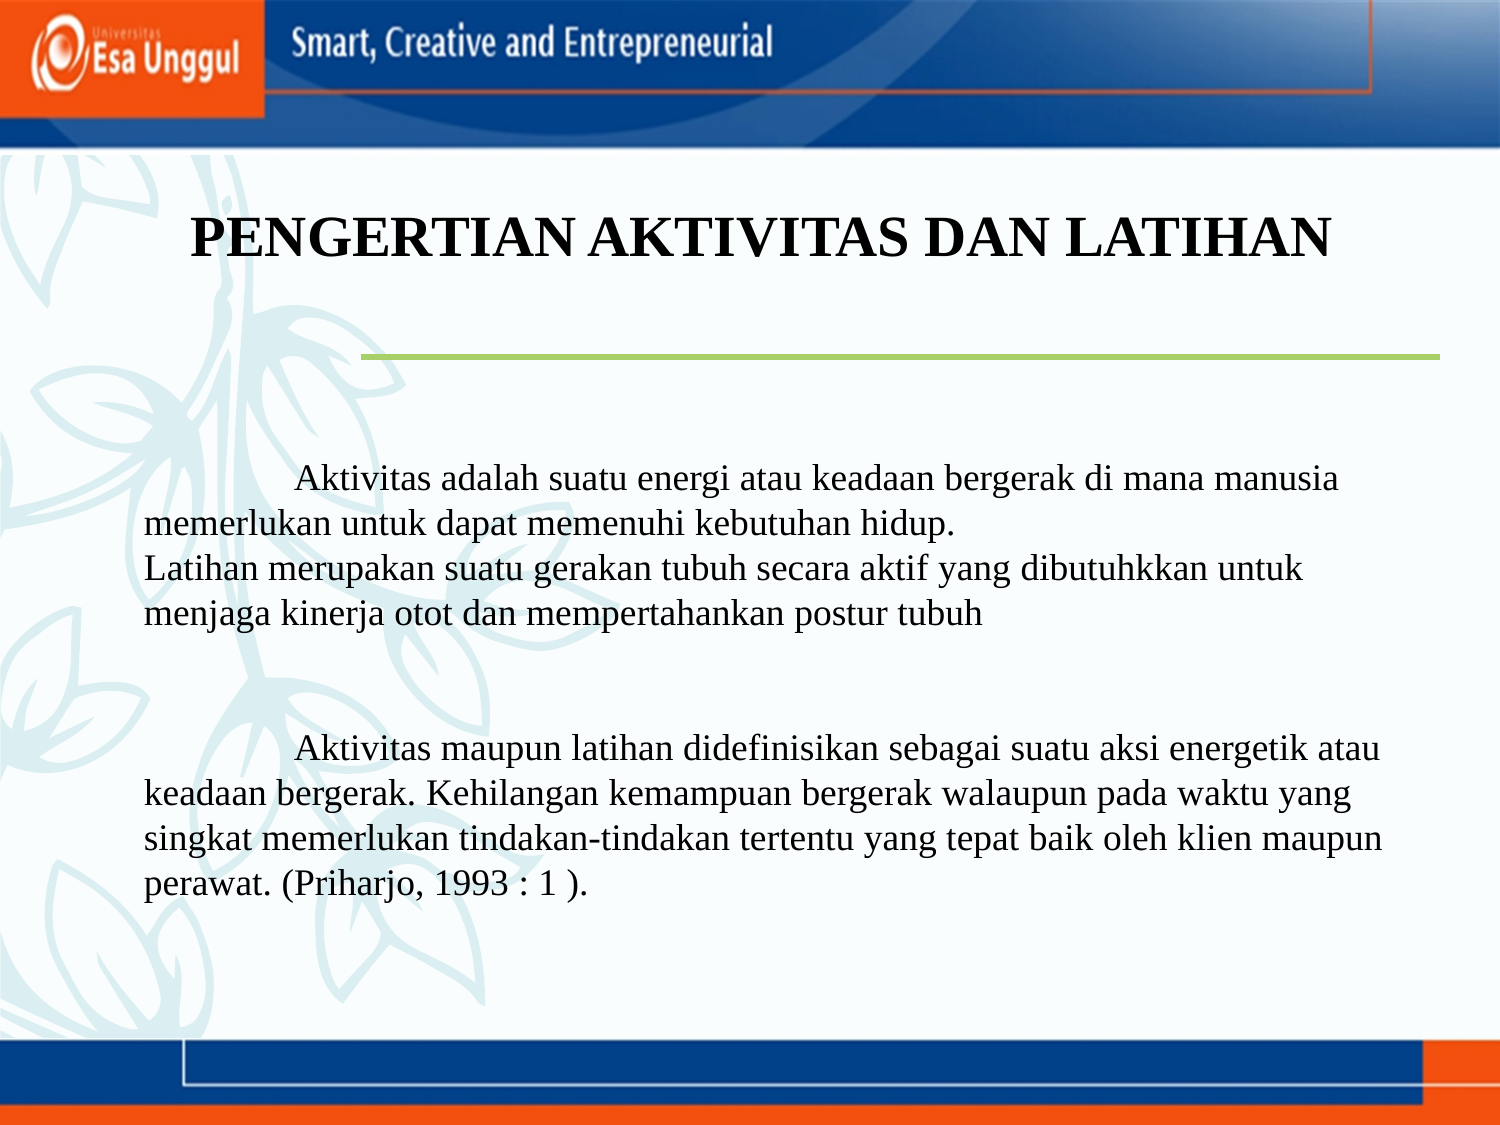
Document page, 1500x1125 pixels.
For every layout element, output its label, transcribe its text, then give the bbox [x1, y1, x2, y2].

text_box Aktivitas adalah suatu energi atau keadaan bergerak di mana manusia memerlukan untuk dapat memenuhi kebutuhan hidup. Latihan merupakan suatu gerakan tubuh secara aktif yang dibutuhkkan untuk menjaga kinerja otot dan mempertahankan postur tubuh Aktivitas maupun latihan didefinisikan sebagai suatu aksi energetik atau keadaan bergerak. Kehilangan kemampuan bergerak walaupun pada waktu yang singkat memerlukan tindakan-tindakan tertentu yang tepat baik oleh klien maupun perawat. (Priharjo, 1993 : 1 ). [129, 445, 1421, 911]
picture [0, 1038, 1500, 1125]
text_box PENGERTIAN AKTIVITAS DAN LATIHAN [176, 190, 1374, 276]
picture [0, 0, 1500, 156]
